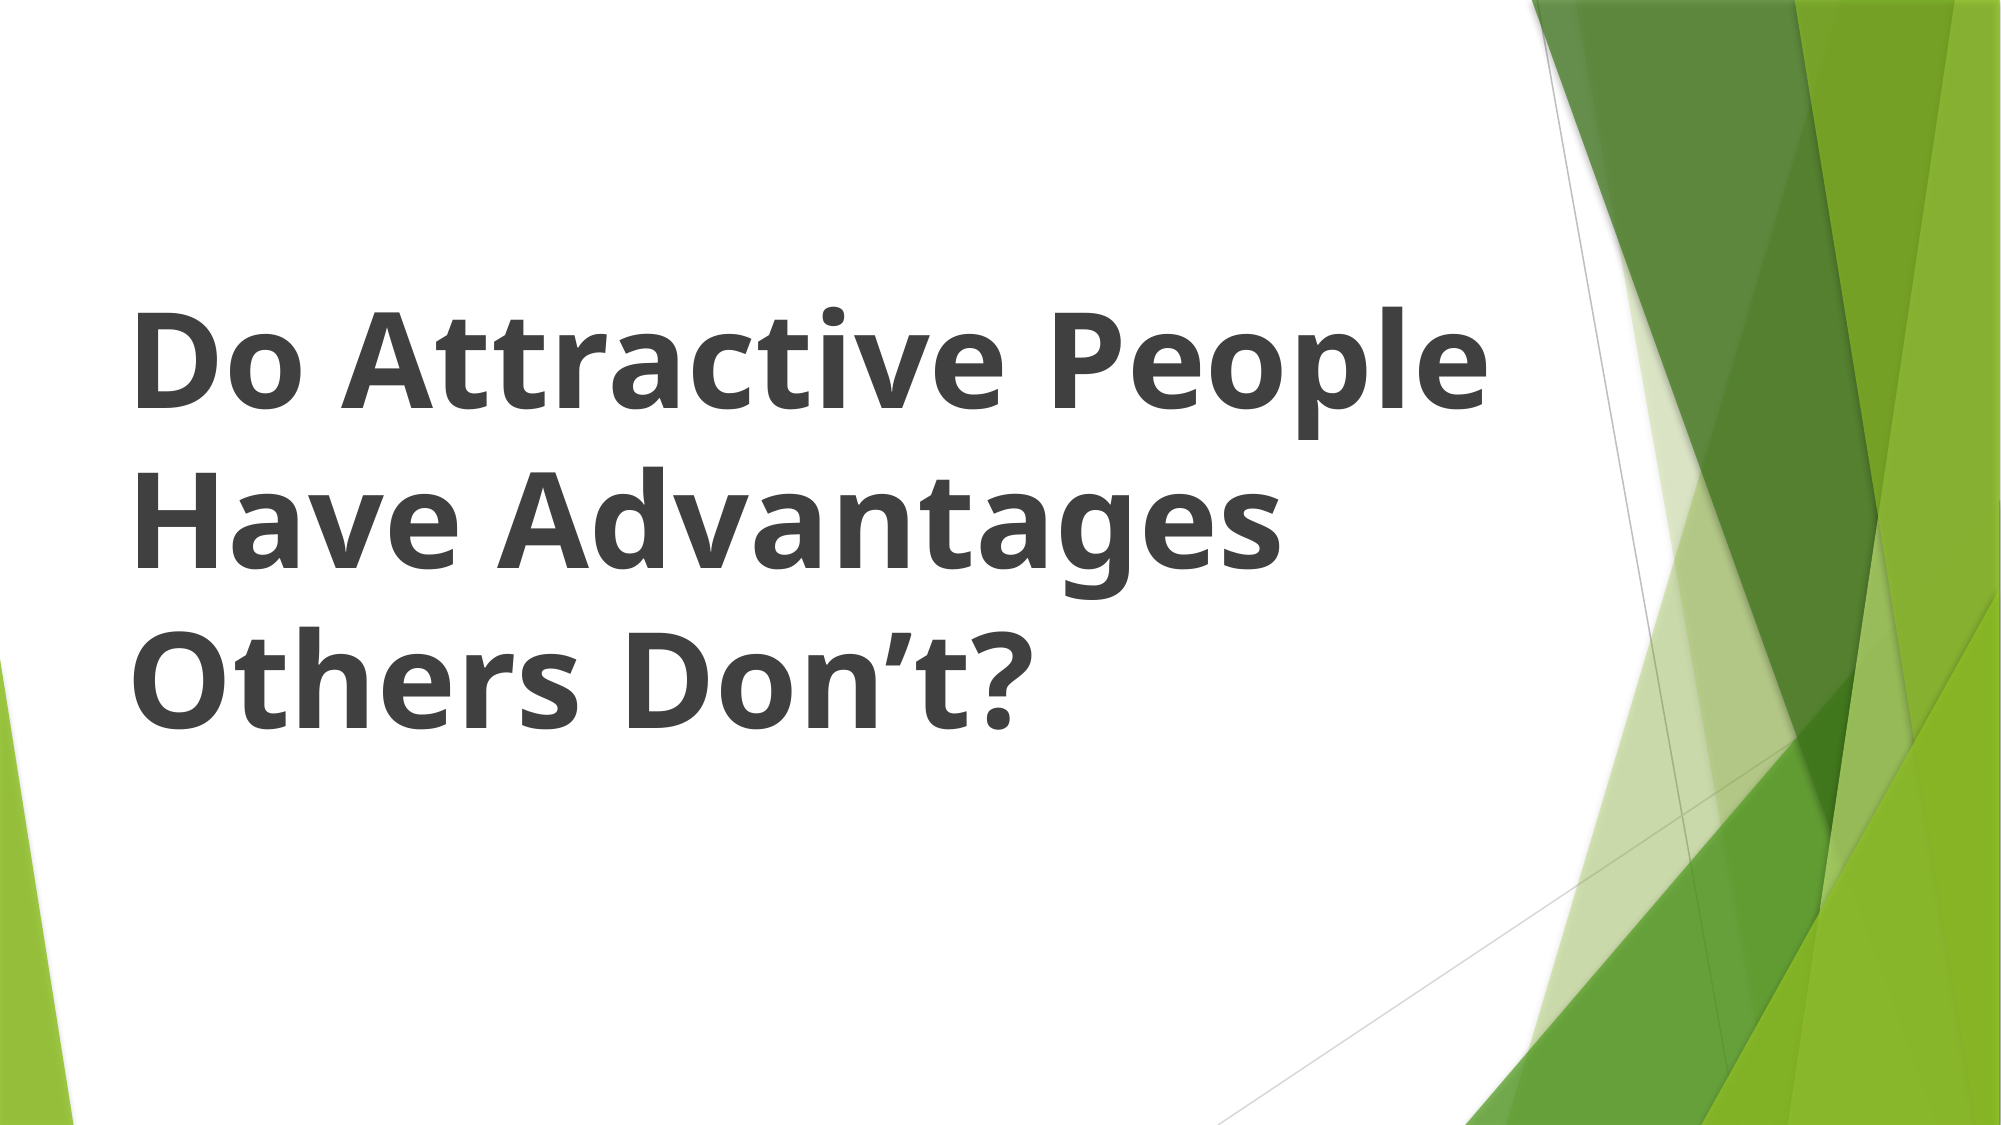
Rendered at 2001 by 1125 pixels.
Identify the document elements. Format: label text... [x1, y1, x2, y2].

list Do Attractive People Have Advantages Others Don’t? [111, 267, 1522, 905]
